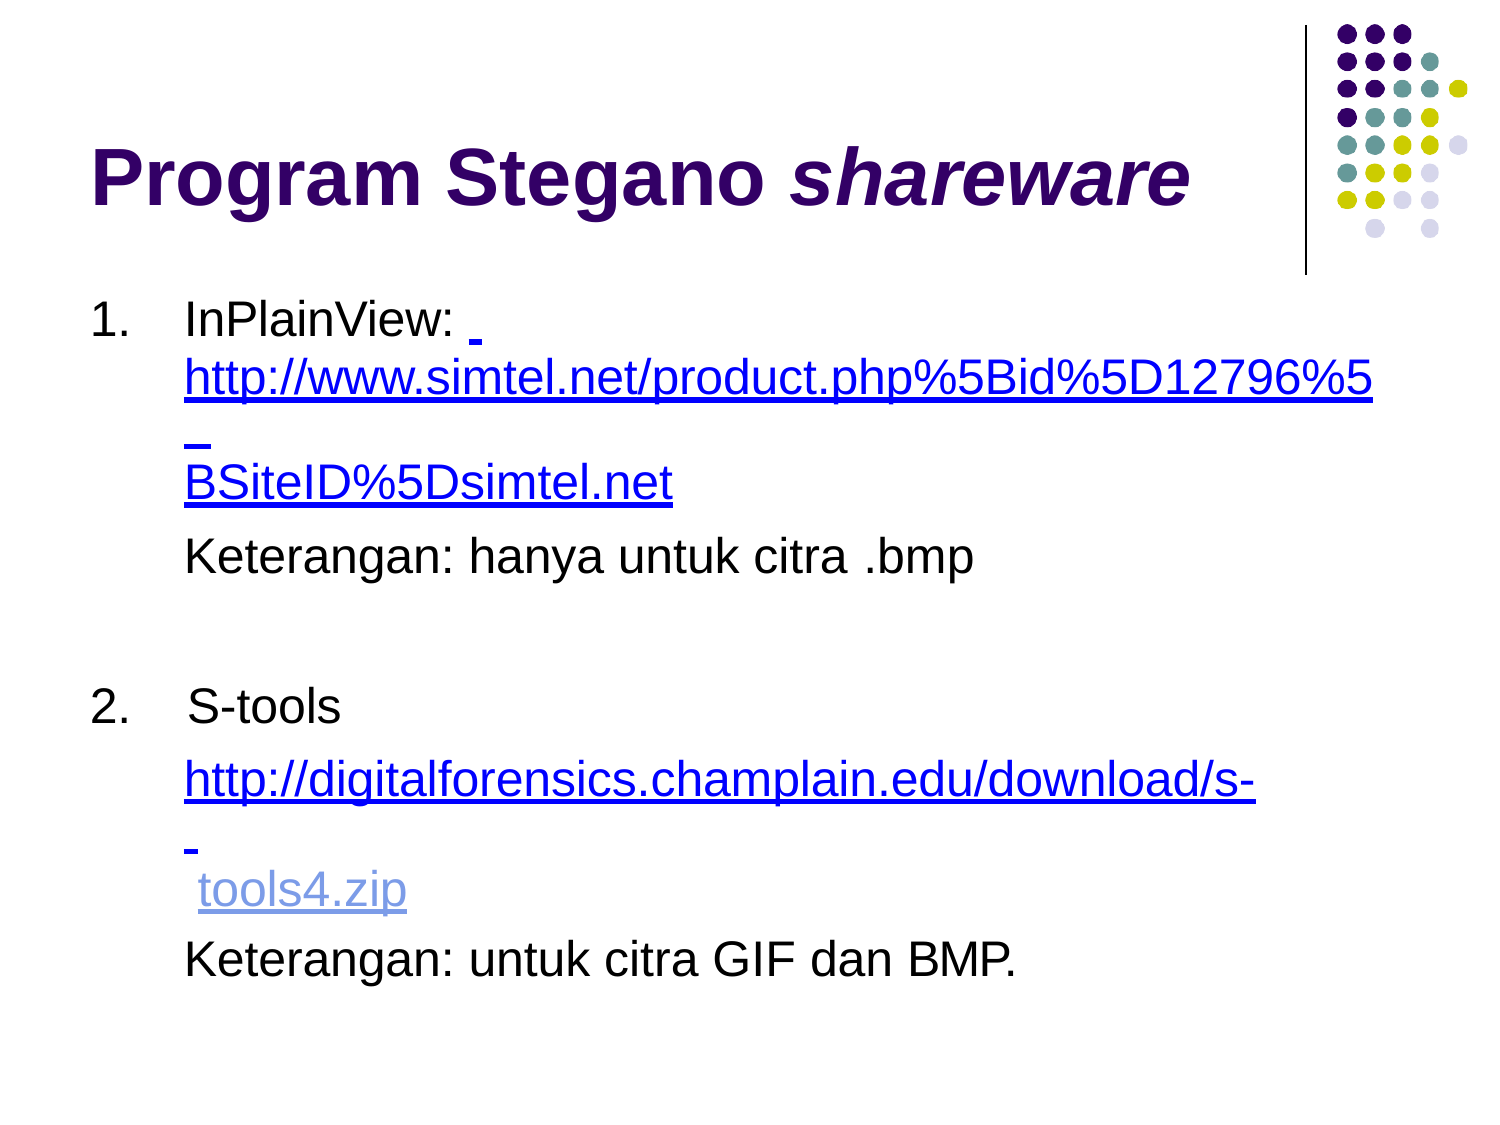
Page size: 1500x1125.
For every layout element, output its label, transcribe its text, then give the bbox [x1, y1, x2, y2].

title Program Stegano shareware [87, 122, 1197, 286]
text_box [1337, 24, 1468, 238]
text_box InPlainView: http://www.simtel.net/product.php%5Bid%5D12796%5 BSiteID%5Dsimtel.net Keterangan: hanya untuk citra .bmp S-tools http://digitalforensics.champlain.edu/download/s- tools4.zip Keterangan: untuk citra GIF dan BMP. [87, 286, 1386, 890]
